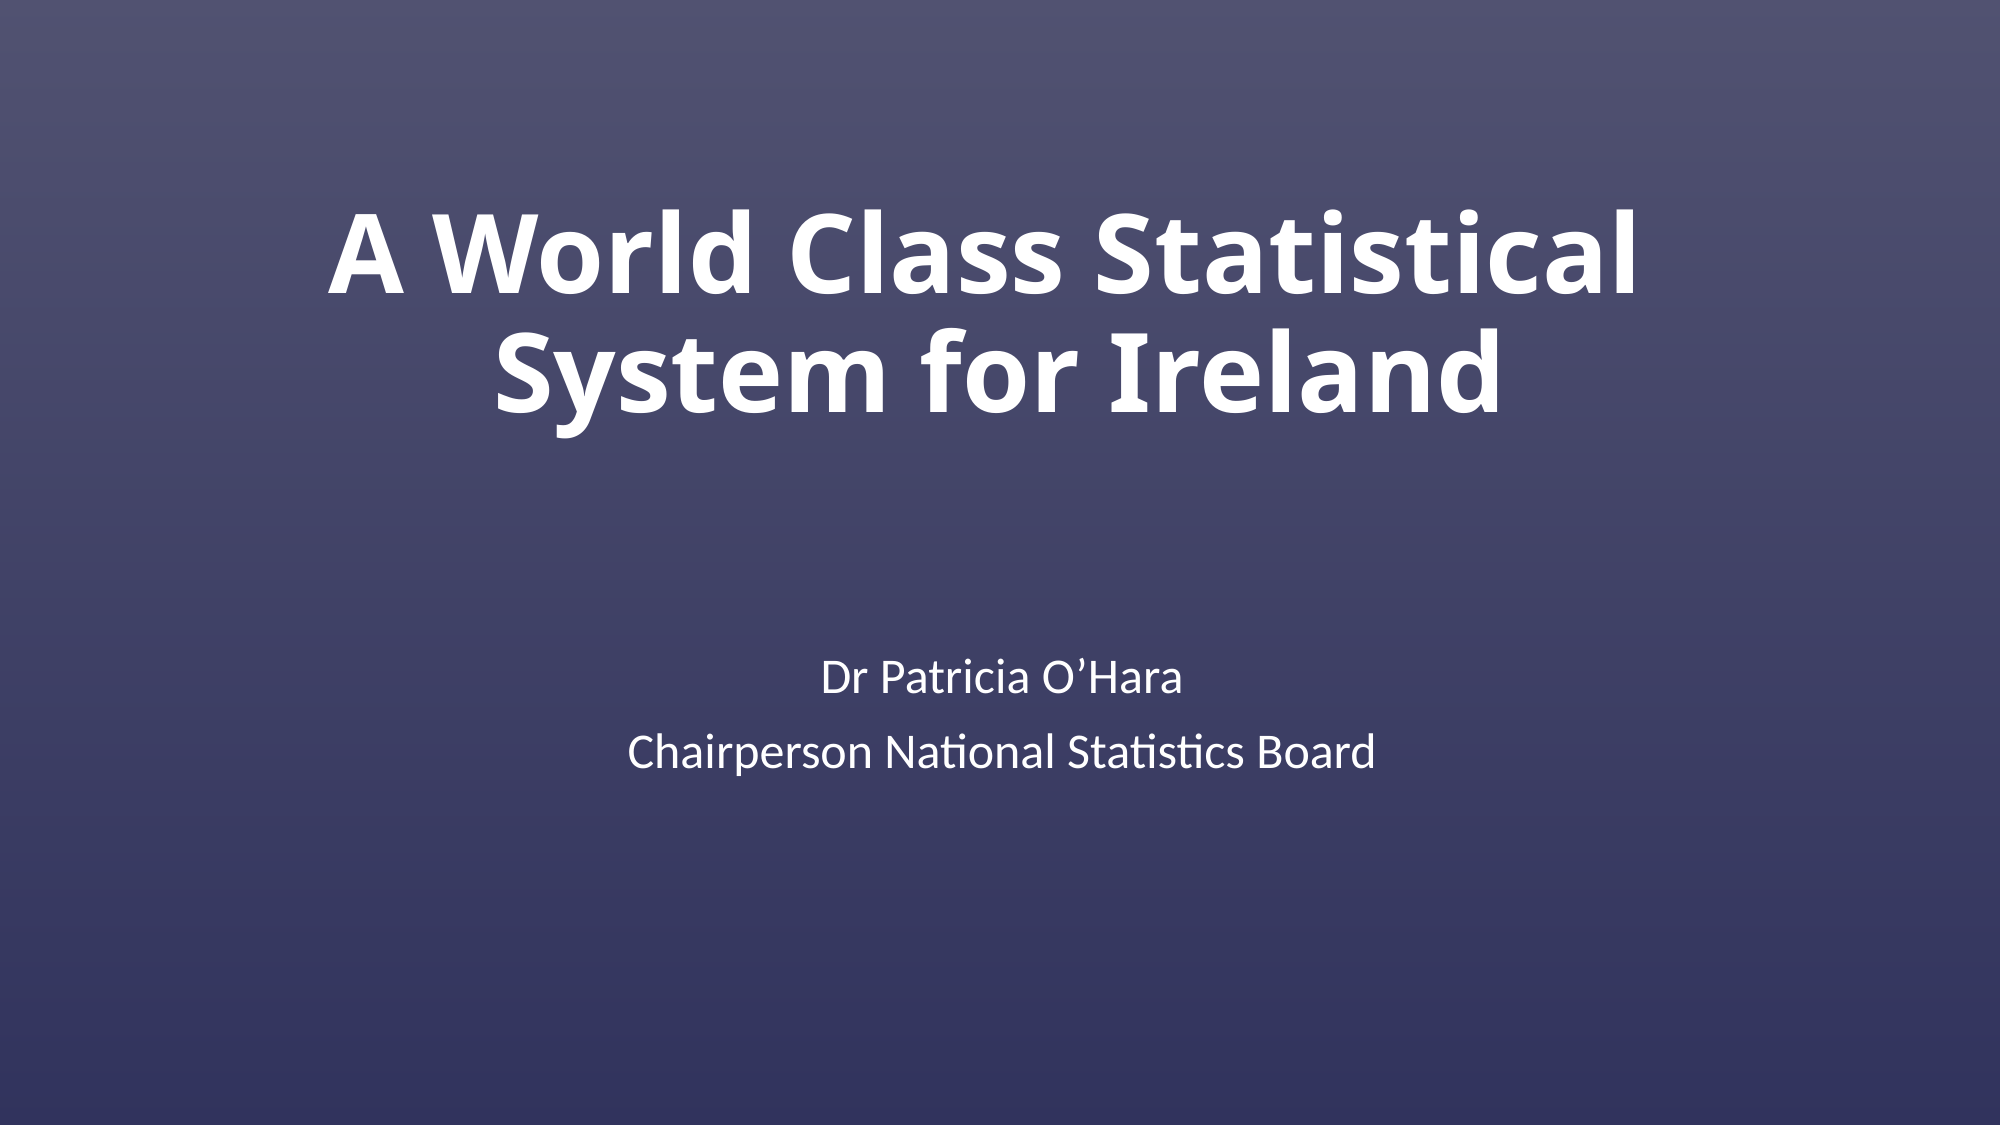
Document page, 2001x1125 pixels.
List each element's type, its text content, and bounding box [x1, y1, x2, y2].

subtitle Dr Patricia O’Hara Chairperson National Statistics Board [222, 643, 1782, 957]
title A World Class Statistical System for Ireland [249, 184, 1750, 576]
